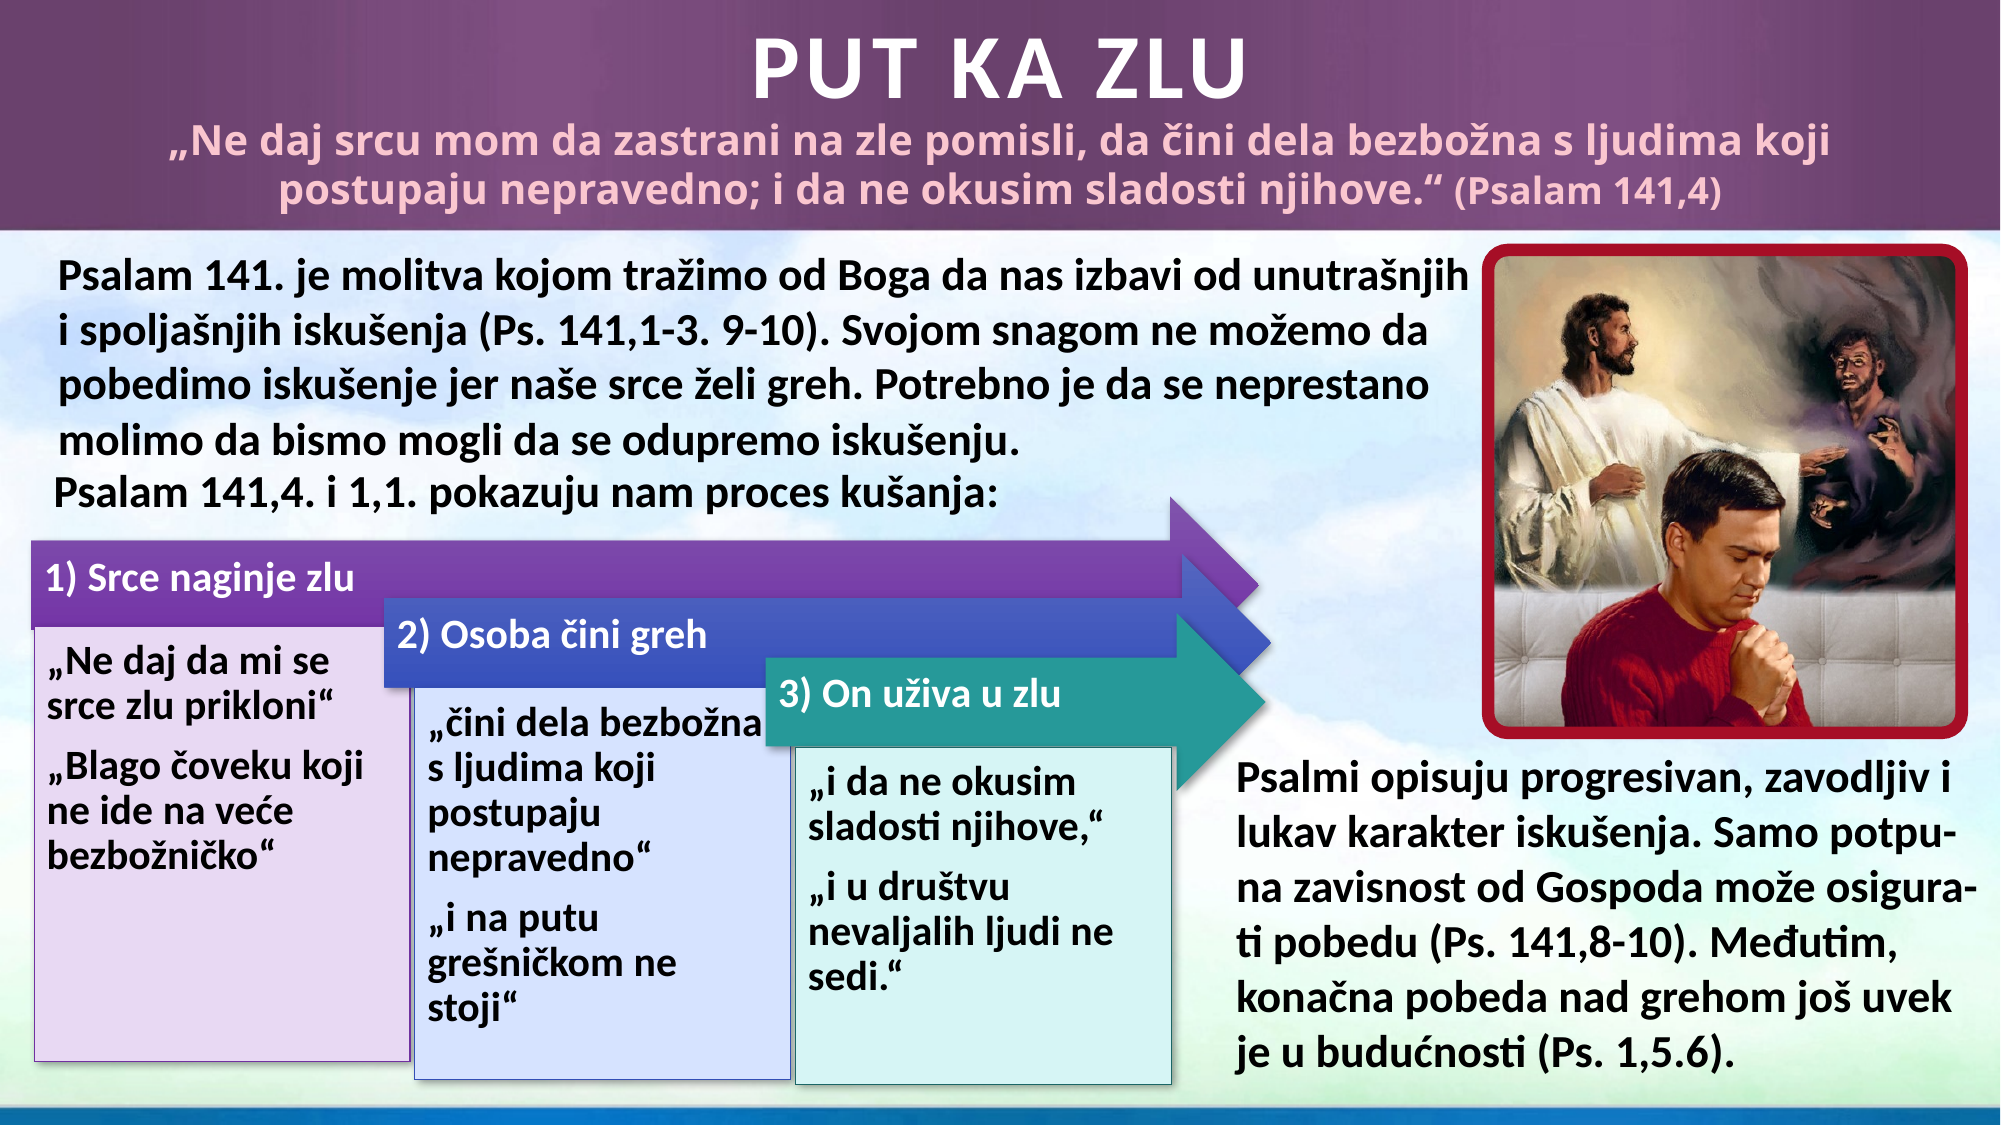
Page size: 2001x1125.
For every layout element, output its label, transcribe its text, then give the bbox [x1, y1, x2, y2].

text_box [38, 492, 1259, 1100]
text_box Psalam 141,4. i 1,1. pokazuju nam proces kušanja: [38, 454, 1484, 524]
picture [0, 0, 2001, 1125]
text_box „Ne daj srcu mom da zastrani na zle pomisli, da čini dela bezbožna s ljudima koji postupaju nepravedno; i da ne okusim sladosti njihove.“ (Psalam 141,4) [75, 105, 1925, 221]
text_box PUT KA ZLU [0, 0, 2000, 125]
text_box Psalam 141. je molitva kojom tražimo od Boga da nas izbavi od unutrašnjih i spoljašnjih iskušenja (Ps. 141,1-3. 9-10). Svojom snagom ne možemo da pobedimo iskušenje jer naše srce želi greh. Potrebno je da se neprestano molimo da bismo mogli da se odupremo iskušenju. [43, 236, 1489, 454]
text_box Psalmi opisuju progresivan, zavodljiv i lukav karakter iskušenja. Samo potpu-na zavisnost od Gospoda može osigura-ti pobedu (Ps. 141,8-10). Međutim, konačna pobeda nad grehom još uvek je u budućnosti (Ps. 1,5.6). [1259, 739, 2000, 1084]
